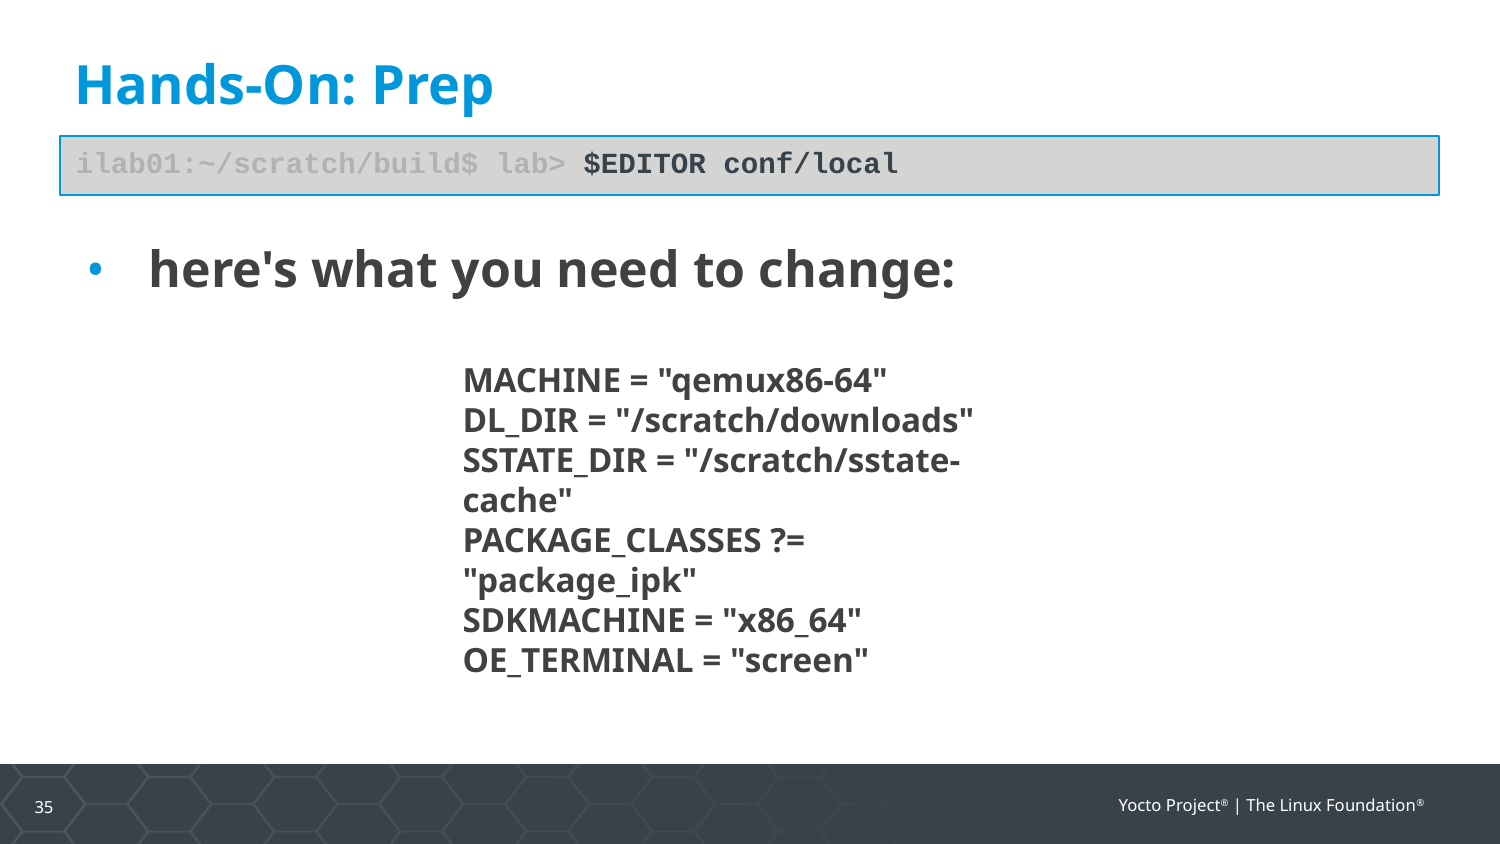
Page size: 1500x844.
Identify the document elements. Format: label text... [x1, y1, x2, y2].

picture [0, 0, 1500, 844]
text_box here's what you need to change: [73, 228, 1425, 315]
text_box Hands-On: Prep [74, 50, 1424, 135]
text_box ilab01:~/scratch/build$ lab> $EDITOR conf/local [60, 135, 1440, 195]
text_box MACHINE = "qemux86-64" DL_DIR = "/scratch/downloads" SSTATE_DIR = "/scratch/sstate-cache" PACKAGE_CLASSES ?= "package_ipk" SDKMACHINE = "x86_64" OE_TERMINAL = "screen" [447, 352, 1053, 661]
